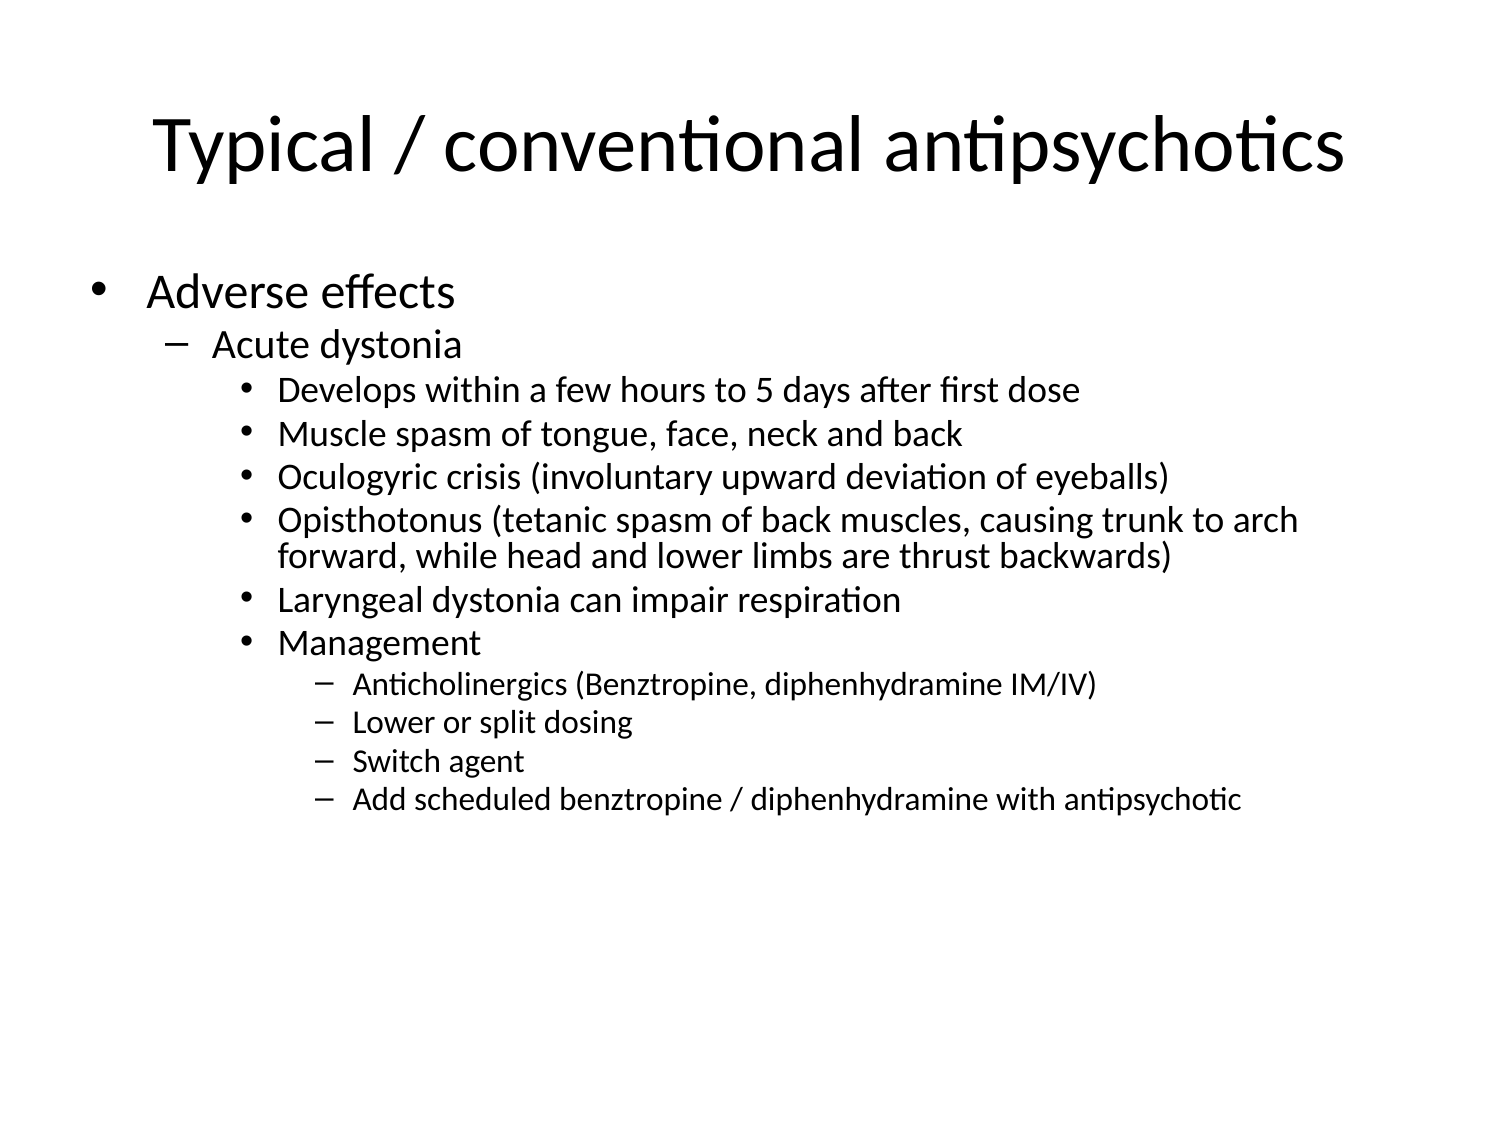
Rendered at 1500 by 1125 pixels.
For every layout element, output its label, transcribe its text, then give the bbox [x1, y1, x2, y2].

title Typical / conventional antipsychotics [75, 45, 1425, 233]
list Adverse effects Acute dystonia Develops within a few hours to 5 days after first dose Muscle spasm of tongue, face, neck and back Oculogyric crisis (involuntary upward deviation of eyeballs) Opisthotonus (tetanic spasm of back muscles, causing trunk to arch forward, while head and lower limbs are thrust backwards) Laryngeal dystonia can impair respiration Management Anticholinergics (Benztropine, diphenhydramine IM/IV) Lower or split dosing Switch agent Add scheduled benztropine / diphenhydramine with antipsychotic [75, 262, 1425, 1005]
